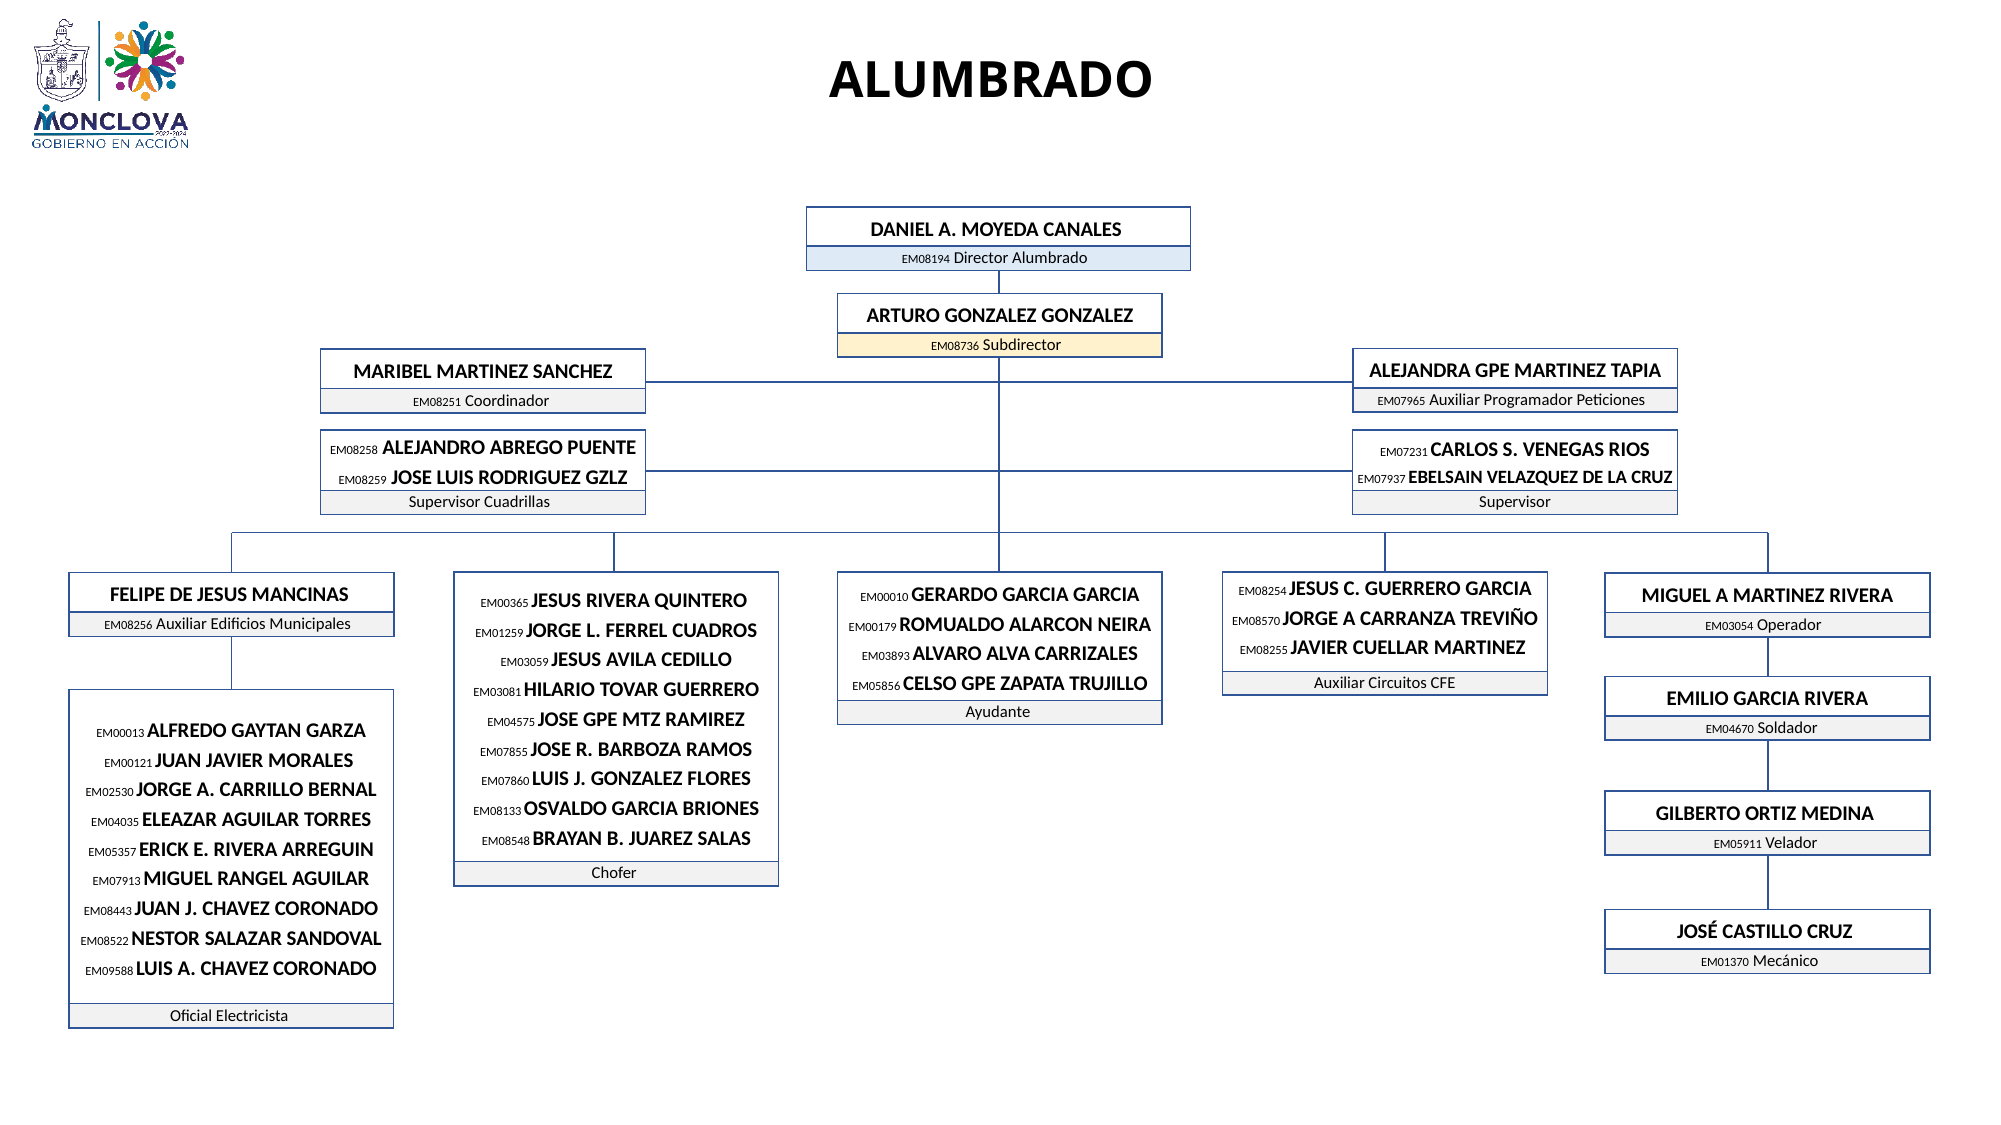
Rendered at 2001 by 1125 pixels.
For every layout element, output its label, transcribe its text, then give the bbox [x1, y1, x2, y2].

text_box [1352, 429, 1678, 515]
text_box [806, 206, 1191, 271]
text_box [1604, 909, 1930, 974]
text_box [1604, 676, 1930, 741]
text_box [453, 572, 779, 886]
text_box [837, 293, 1163, 358]
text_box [320, 429, 646, 515]
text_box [1604, 573, 1930, 637]
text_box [1604, 791, 1930, 856]
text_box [68, 689, 394, 1028]
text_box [320, 349, 646, 413]
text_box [1352, 348, 1678, 413]
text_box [69, 572, 394, 637]
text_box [837, 572, 1163, 725]
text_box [1222, 572, 1548, 695]
text_box ALUMBRADO [14, 7, 1983, 148]
picture [31, 19, 188, 148]
